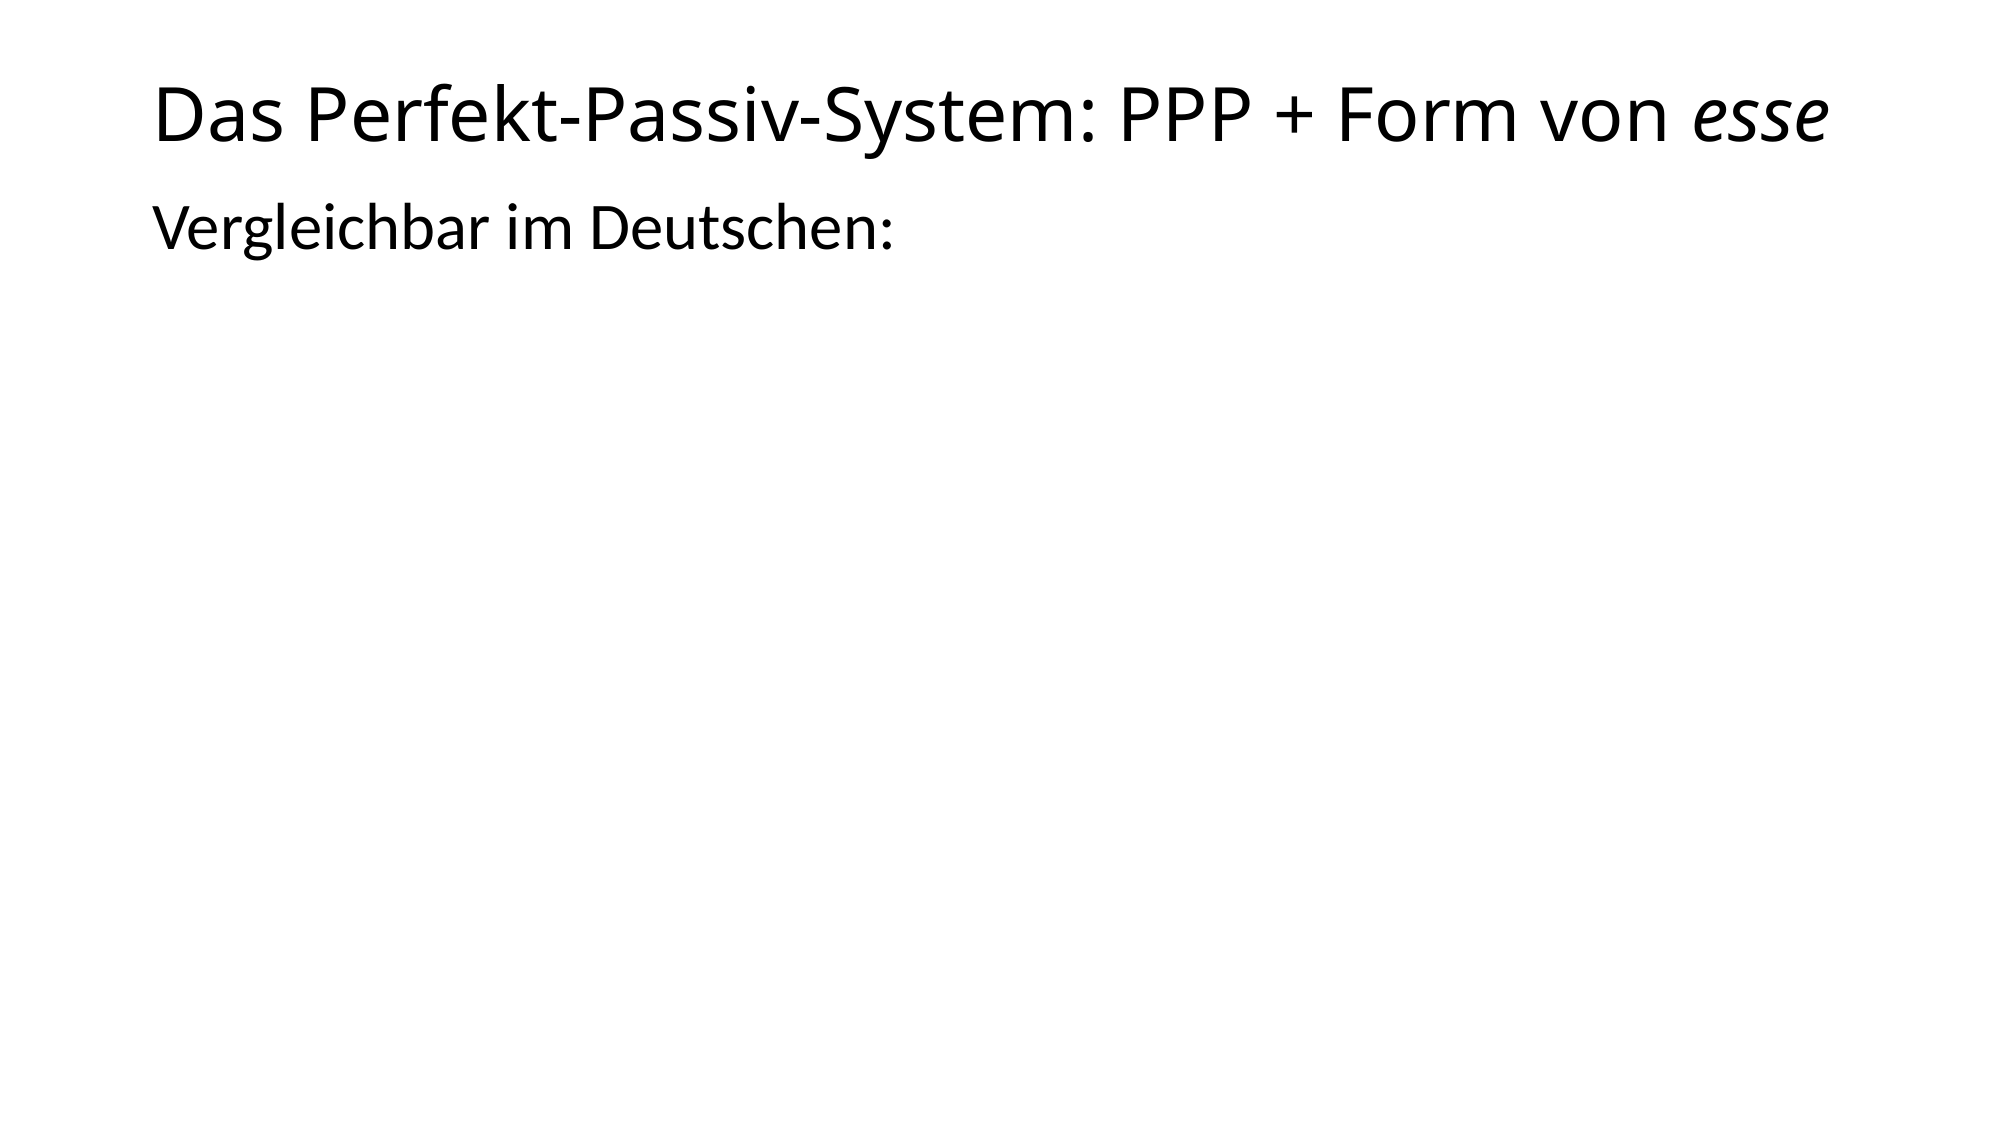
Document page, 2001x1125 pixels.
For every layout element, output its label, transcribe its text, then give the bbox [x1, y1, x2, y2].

list Vergleichbar im Deutschen: [137, 174, 1863, 889]
title Das Perfekt-Passiv-System: PPP + Form von esse [137, 59, 1863, 174]
